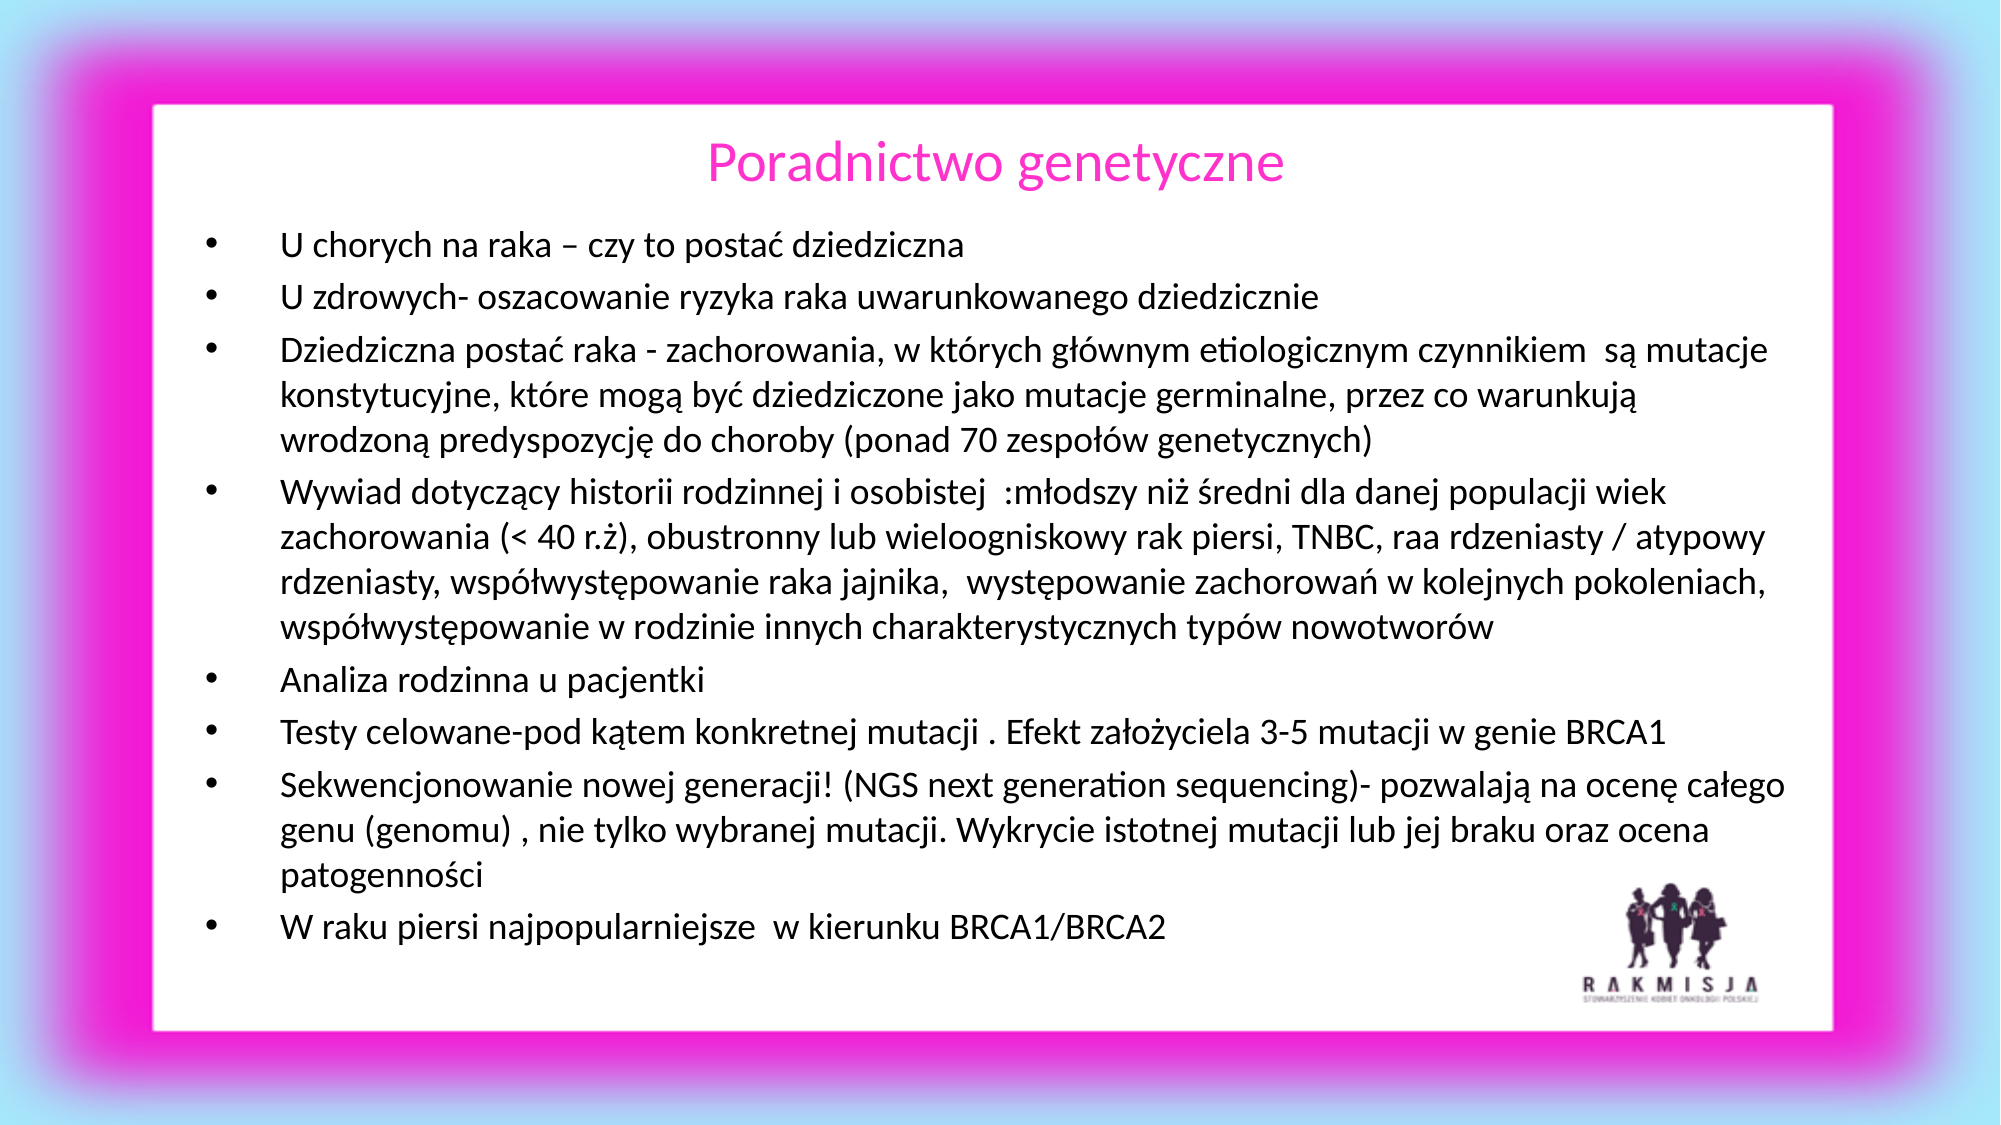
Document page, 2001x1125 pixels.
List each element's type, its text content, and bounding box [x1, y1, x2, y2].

title Poradnictwo genetyczne [185, 113, 1808, 209]
picture [0, 0, 2001, 1125]
list U chorych na raka – czy to postać dziedziczna U zdrowych- oszacowanie ryzyka raka uwarunkowanego dziedzicznie Dziedziczna postać raka - zachorowania, w których głównym etiologicznym czynnikiem są mutacje konstytucyjne, które mogą być dziedziczone jako mutacje germinalne, przez co warunkują wrodzoną predyspozycję do choroby (ponad 70 zespołów genetycznych) Wywiad dotyczący historii rodzinnej i osobistej :młodszy niż średni dla danej populacji wiek zachorowania (< 40 r.ż), obustronny lub wieloogniskowy rak piersi, TNBC, raa rdzeniasty / atypowy rdzeniasty, współwystępowanie raka jajnika, występowanie zachorowań w kolejnych pokoleniach, współwystępowanie w rodzinie innych charakterystycznych typów nowotworów Analiza rodzinna u pacjentki Testy celowane-pod kątem konkretnej mutacji . Efekt założyciela 3-5 mutacji w genie BRCA1 Sekwencjonowanie nowej generacji! (NGS next generation sequencing)- pozwalają na ocenę całego genu (genomu) , nie tylko wybranej mutacji. Wykrycie istotnej mutacji lub jej braku oraz ocena patogenności W raku piersi najpopularniejsze w kierunku BRCA1/BRCA2 [185, 209, 1808, 754]
